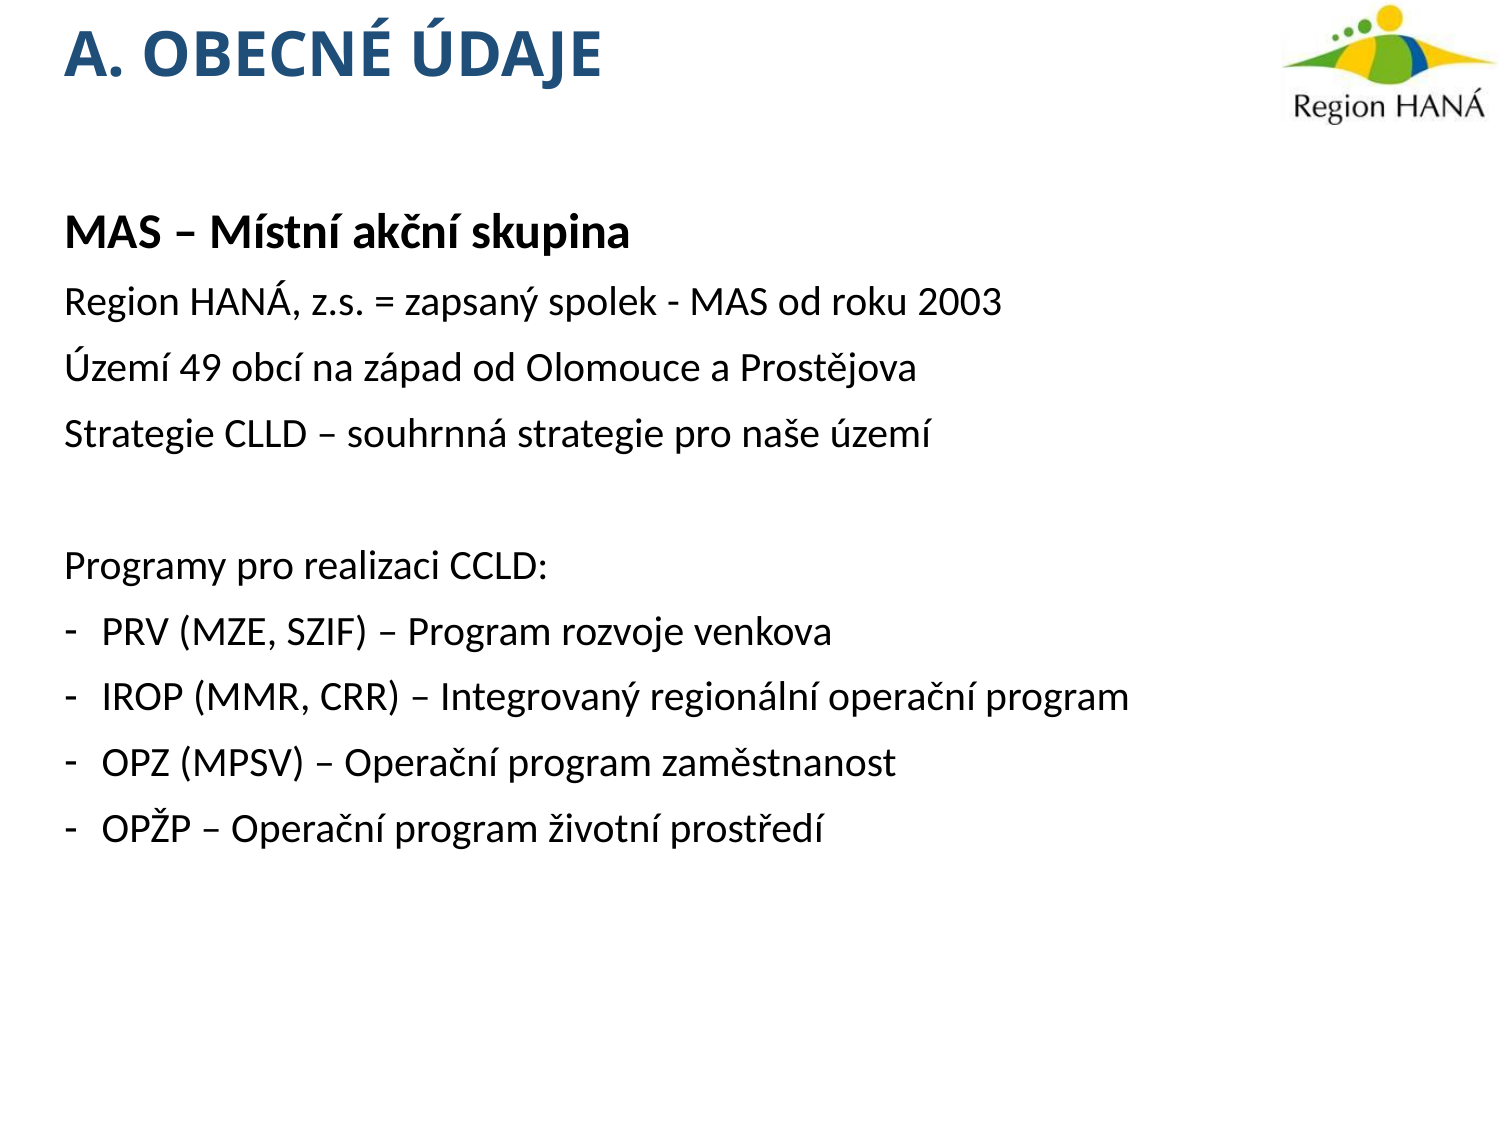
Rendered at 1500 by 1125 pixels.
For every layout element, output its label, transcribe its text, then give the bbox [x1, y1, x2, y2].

title A. OBECNÉ ÚDAJE [49, 27, 1281, 85]
list MAS – Místní akční skupina Region HANÁ, z.s. = zapsaný spolek - MAS od roku 2003 Území 49 obcí na západ od Olomouce a Prostějova Strategie CLLD – souhrnná strategie pro naše území Programy pro realizaci CCLD: PRV (MZE, SZIF) – Program rozvoje venkova IROP (MMR, CRR) – Integrovaný regionální operační program OPZ (MPSV) – Operační program zaměstnanost OPŽP – Operační program životní prostředí [49, 116, 1485, 1108]
picture [1281, 0, 1500, 126]
